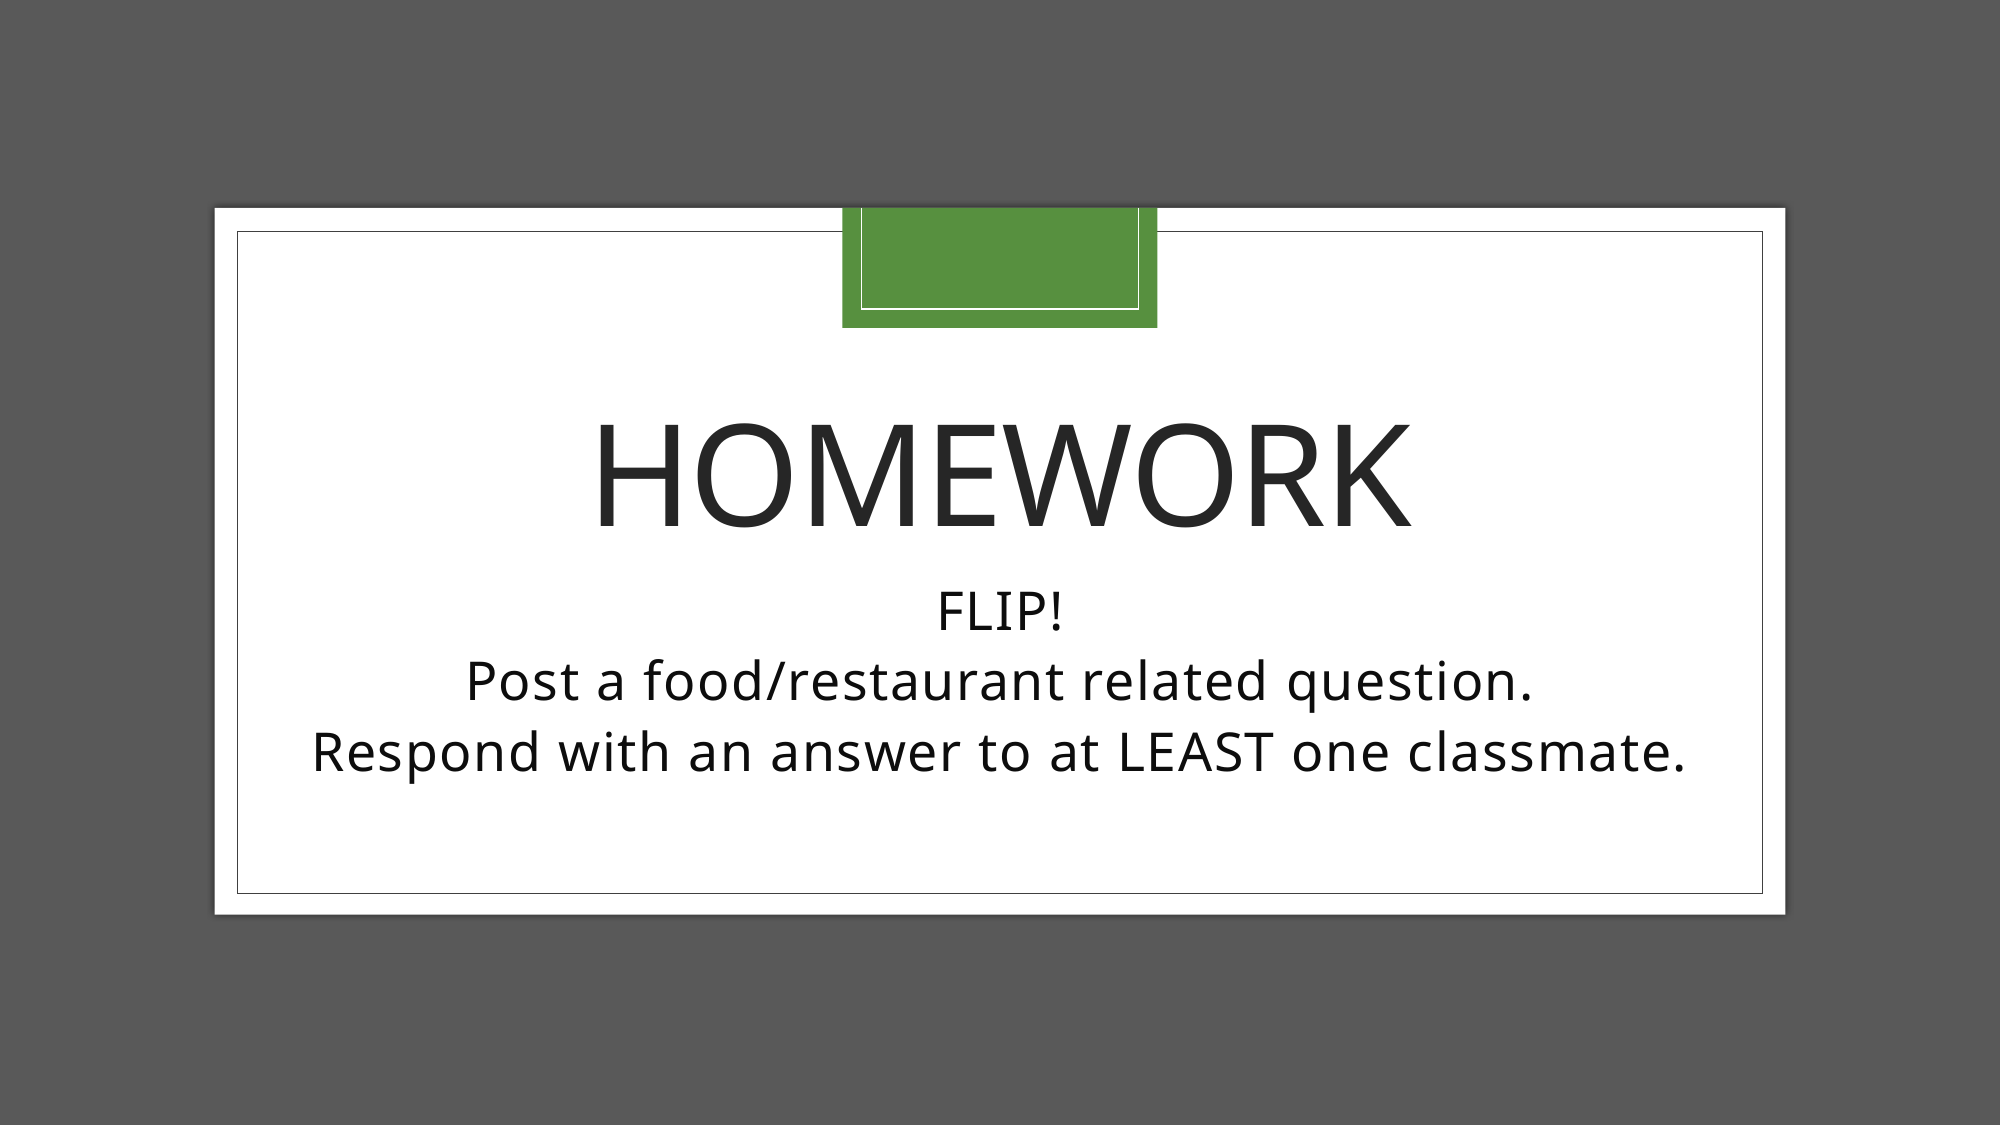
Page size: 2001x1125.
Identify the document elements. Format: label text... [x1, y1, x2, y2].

title homework [267, 368, 1733, 562]
subtitle FLIP! Post a food/restaurant related question. Respond with an answer to at LEAST one classmate. [267, 562, 1734, 844]
